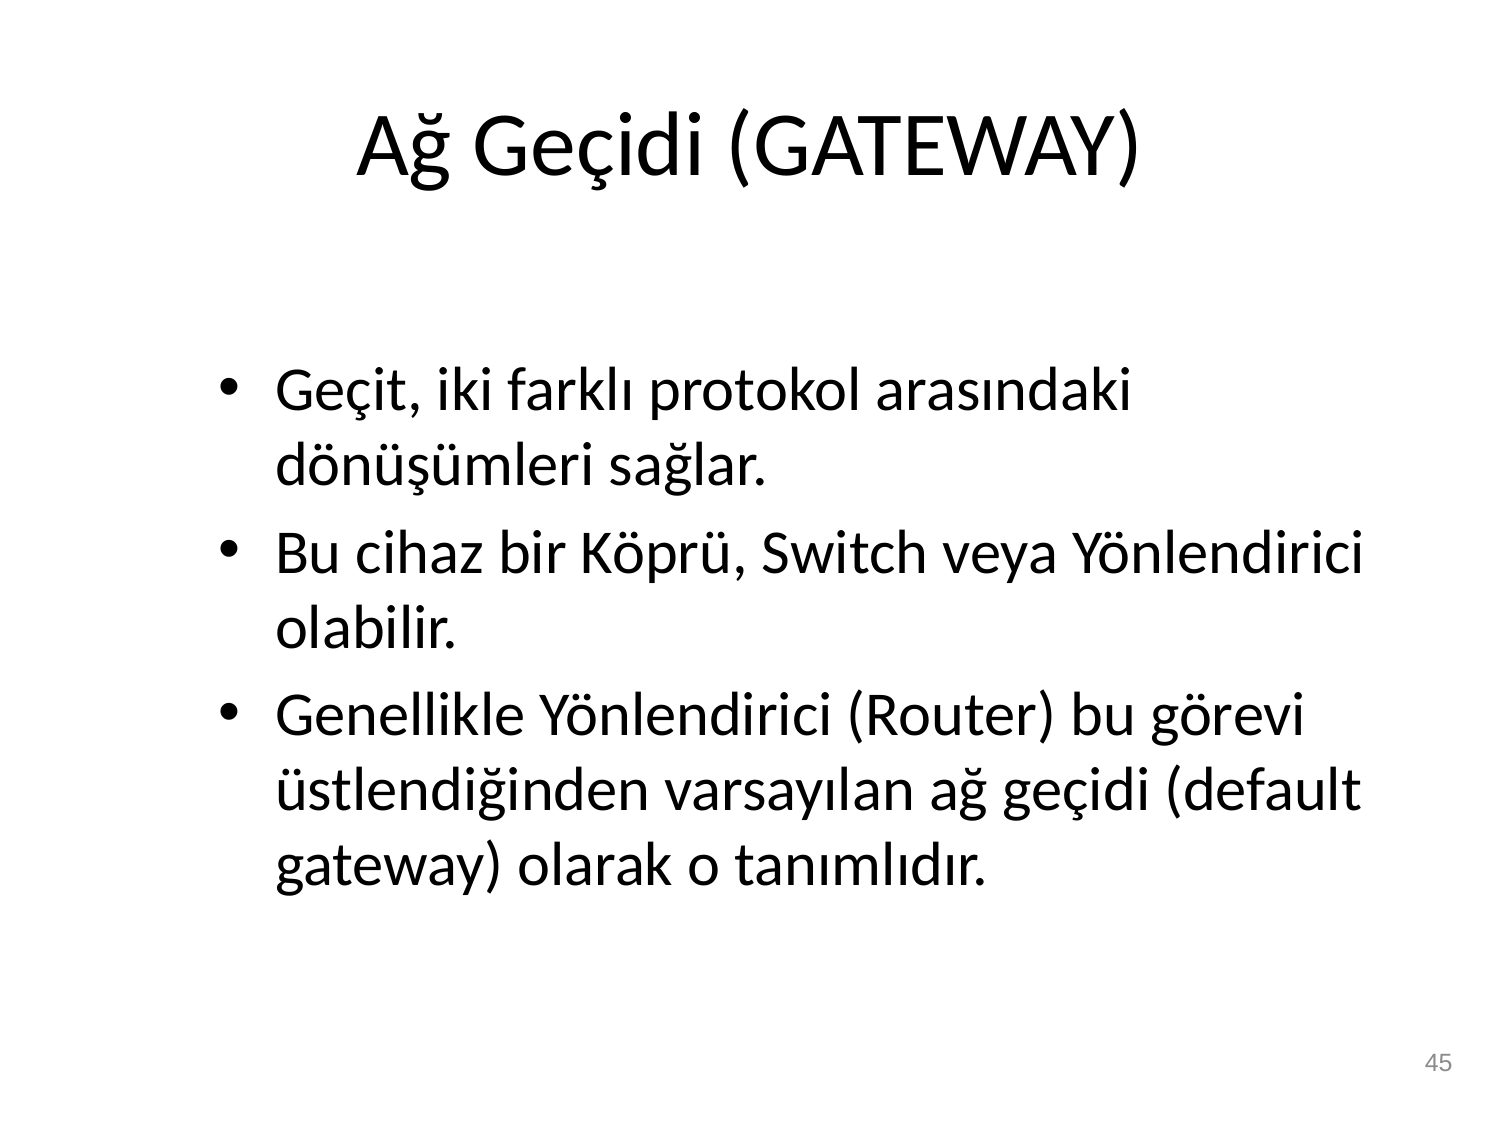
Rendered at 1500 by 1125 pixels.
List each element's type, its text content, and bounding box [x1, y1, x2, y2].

slide_number 45 [1155, 1024, 1468, 1100]
title Ağ Geçidi (GATEWAY) [75, 45, 1425, 233]
list Geçit, iki farklı protokol arasındaki dönüşümleri sağlar. Bu cihaz bir Köprü, Switch veya Yönlendirici olabilir. Genellikle Yönlendirici (Router) bu görevi üstlendiğinden varsayılan ağ geçidi (default gateway) olarak o tanımlıdır. [203, 340, 1414, 996]
